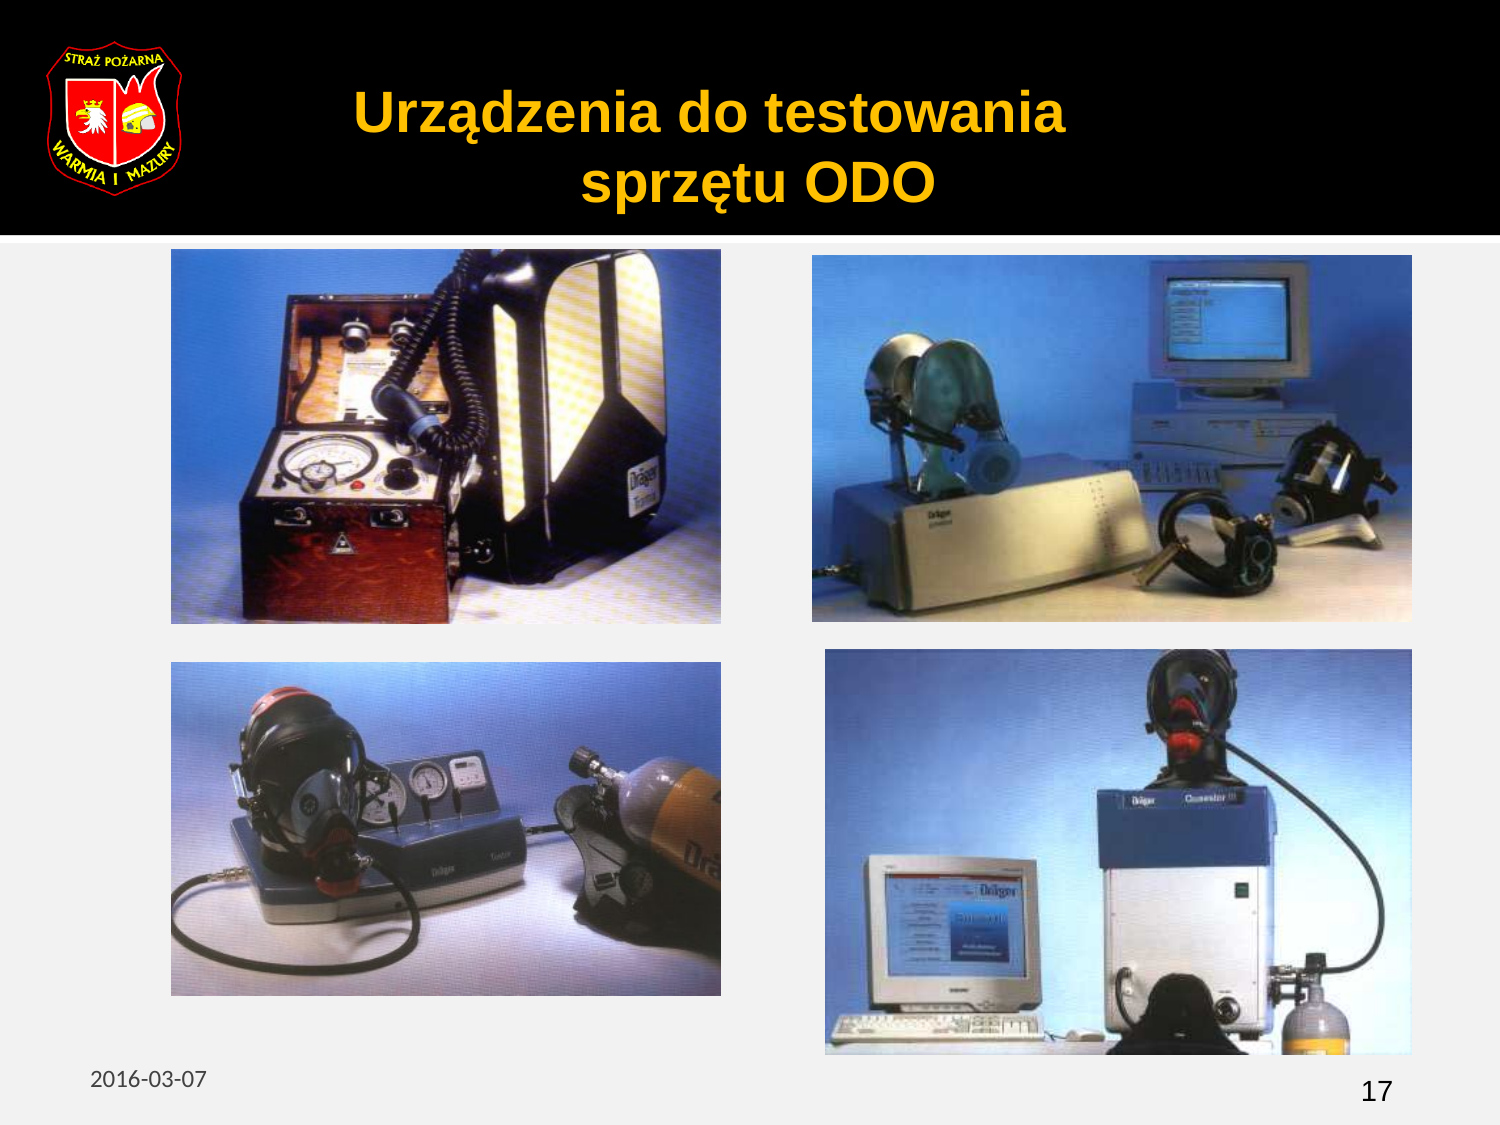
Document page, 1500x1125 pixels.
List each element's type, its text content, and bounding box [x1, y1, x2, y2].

picture [812, 255, 1412, 622]
picture [170, 249, 721, 624]
title Urządzenia do testowania sprzętu ODO [225, 50, 1500, 238]
picture [46, 41, 182, 196]
picture [170, 662, 721, 996]
slide_number 17 [1345, 1062, 1467, 1108]
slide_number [75, 1062, 425, 1108]
picture [824, 649, 1412, 1056]
